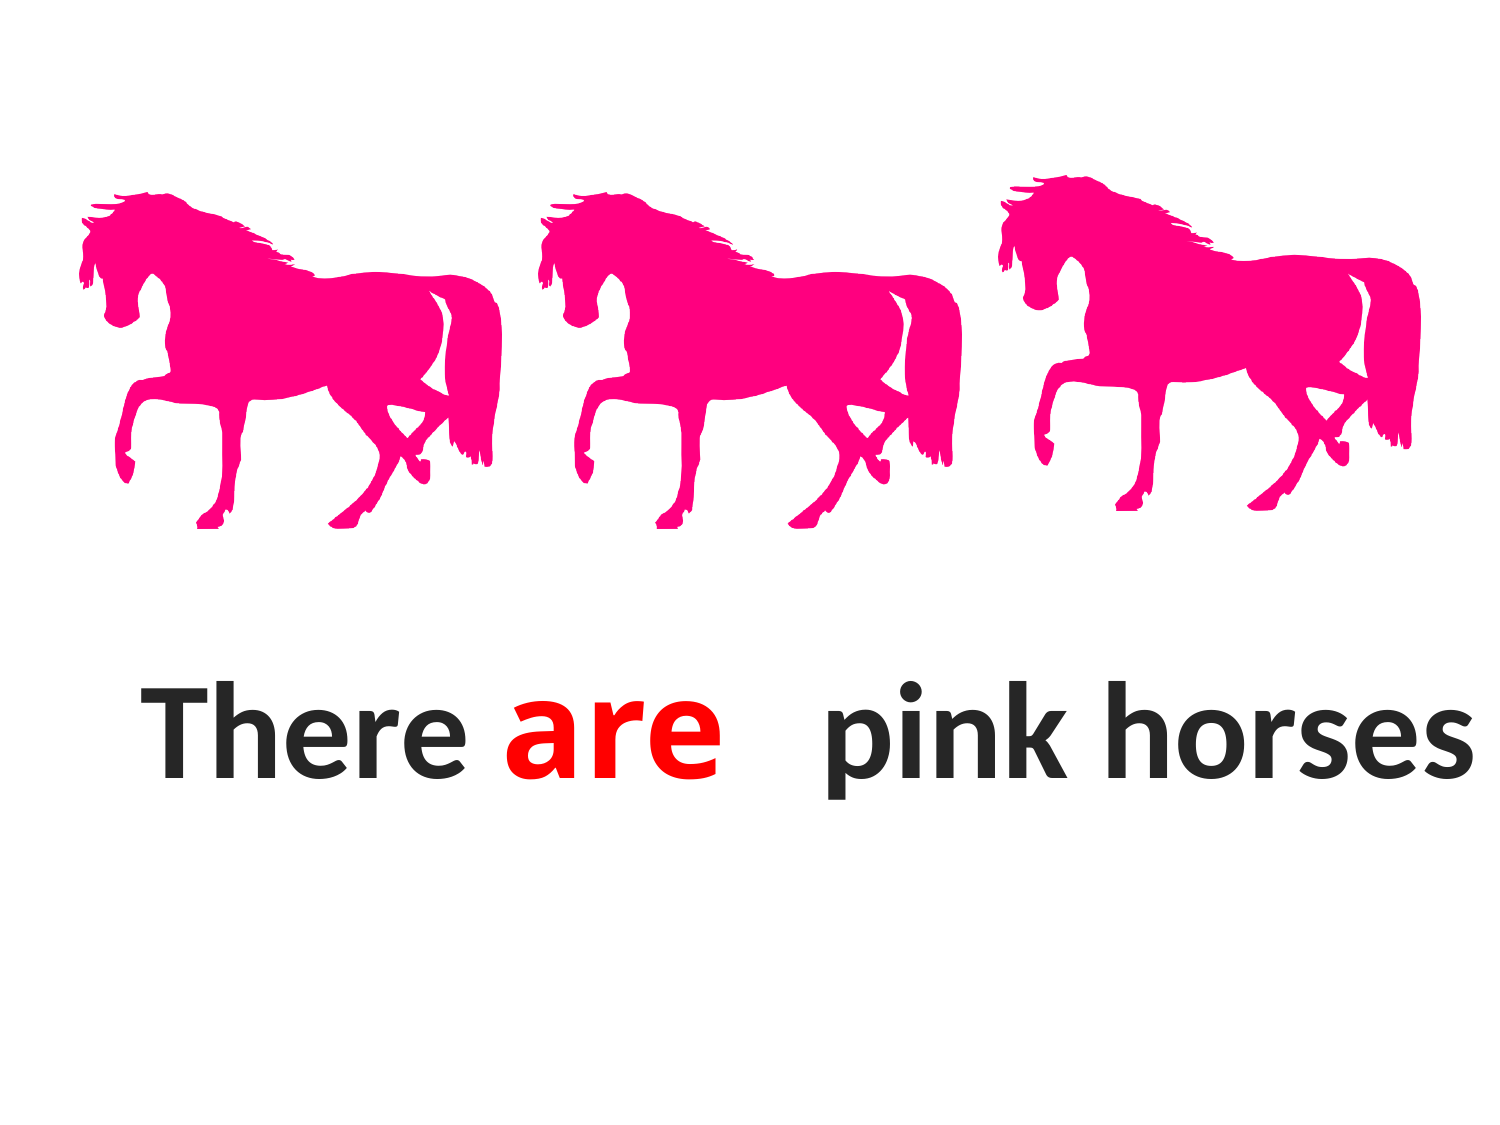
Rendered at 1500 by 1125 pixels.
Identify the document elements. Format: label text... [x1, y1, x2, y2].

picture [79, 192, 502, 529]
picture [998, 174, 1421, 511]
text_box There are pink horses [117, 633, 1500, 814]
picture [538, 192, 962, 529]
